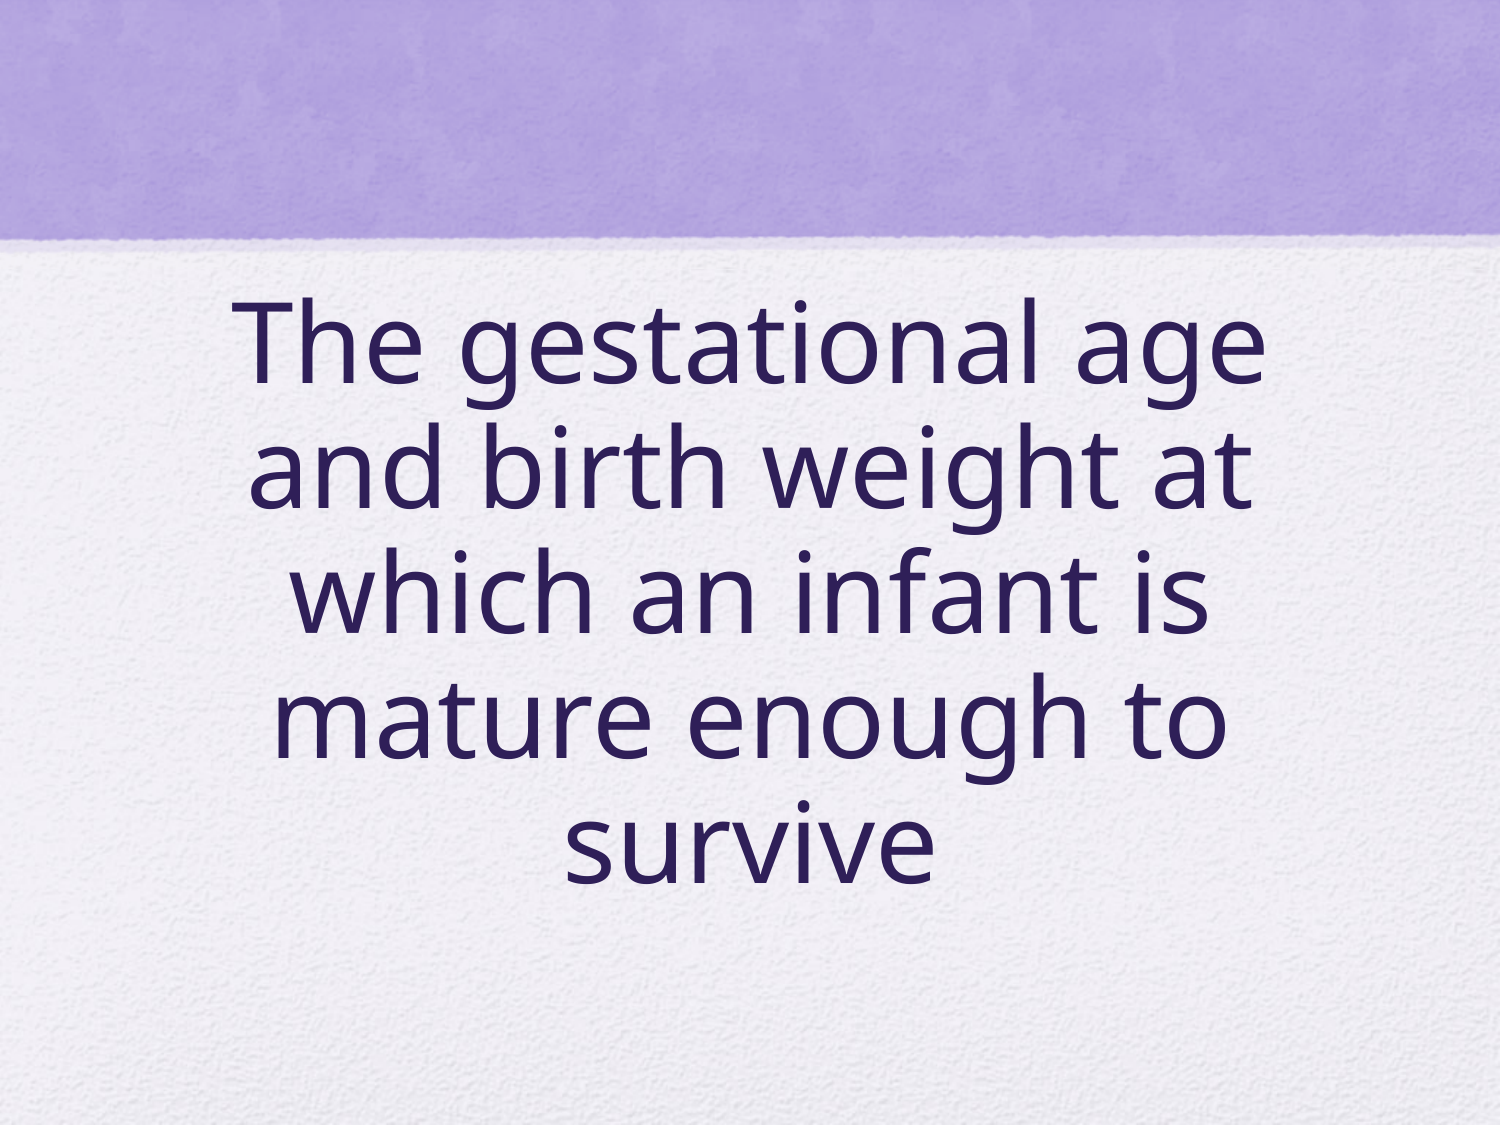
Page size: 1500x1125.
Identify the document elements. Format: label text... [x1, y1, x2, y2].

title The gestational age and birth weight at which an infant is mature enough to survive [129, 301, 1372, 886]
picture [0, 225, 1500, 1125]
